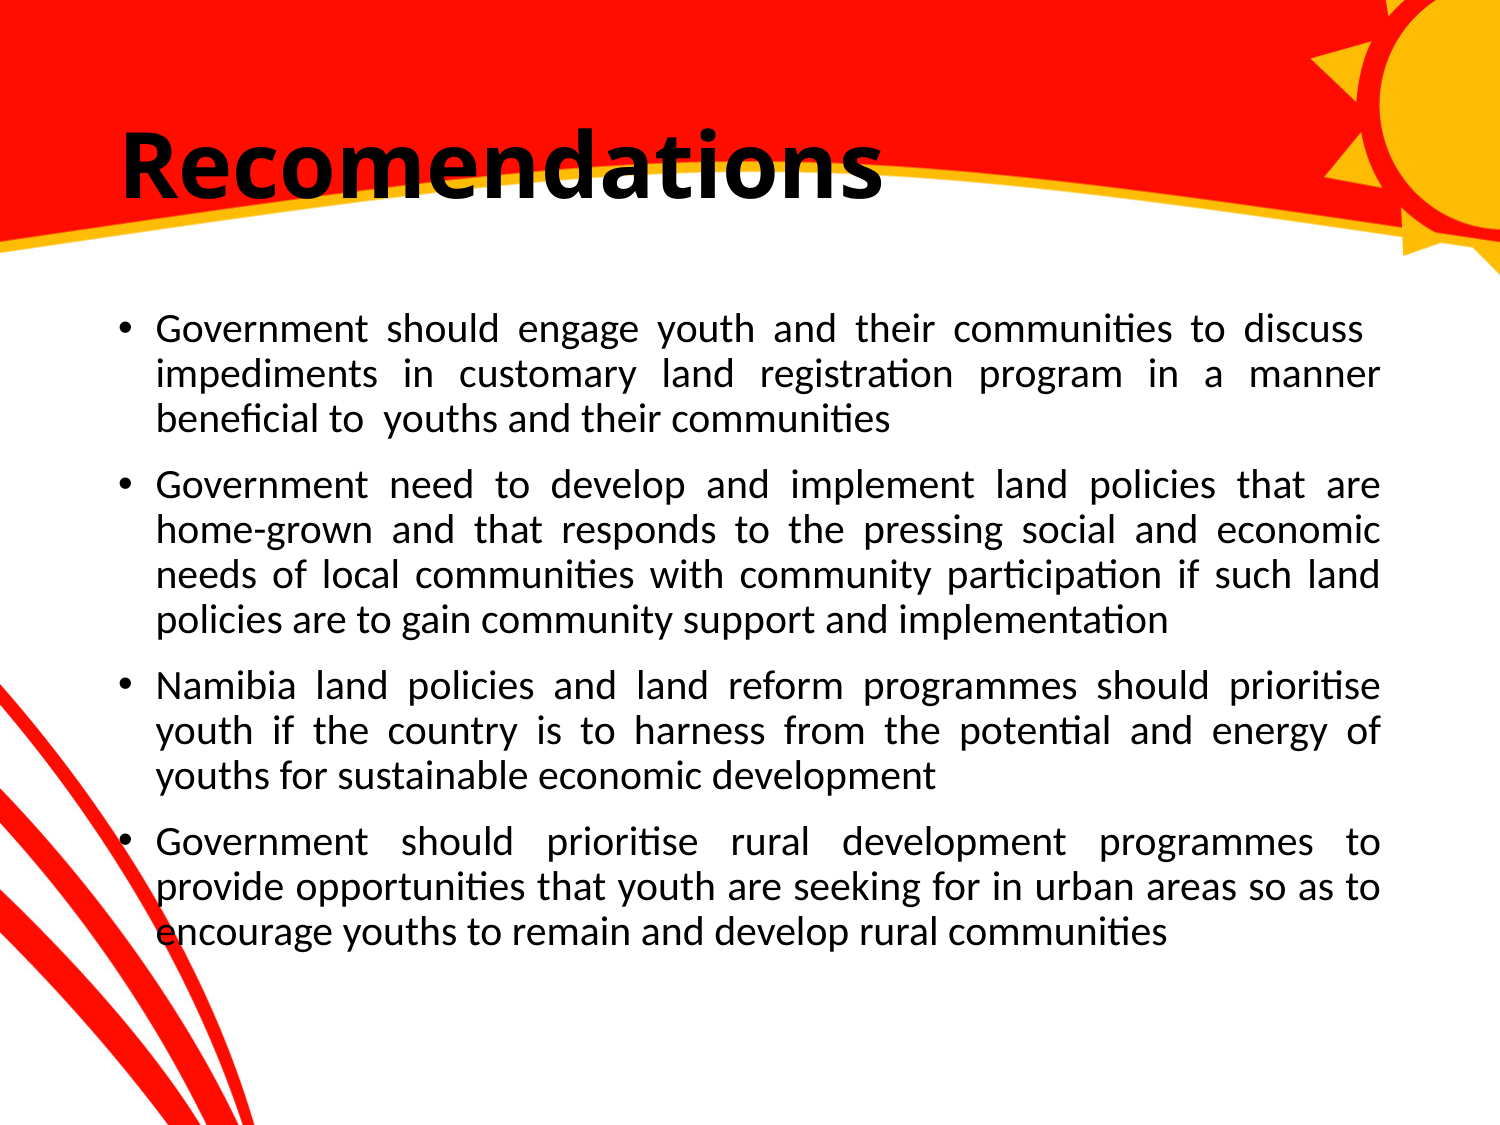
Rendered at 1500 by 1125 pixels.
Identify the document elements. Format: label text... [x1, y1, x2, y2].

title Recomendations [103, 59, 1397, 278]
picture [0, 0, 1500, 1125]
list Government should engage youth and their communities to discuss impediments in customary land registration program in a manner beneficial to youths and their communities Government need to develop and implement land policies that are home-grown and that responds to the pressing social and economic needs of local communities with community participation if such land policies are to gain community support and implementation Namibia land policies and land reform programmes should prioritise youth if the country is to harness from the potential and energy of youths for sustainable economic development Government should prioritise rural development programmes to provide opportunities that youth are seeking for in urban areas so as to encourage youths to remain and develop rural communities [103, 299, 1397, 1014]
